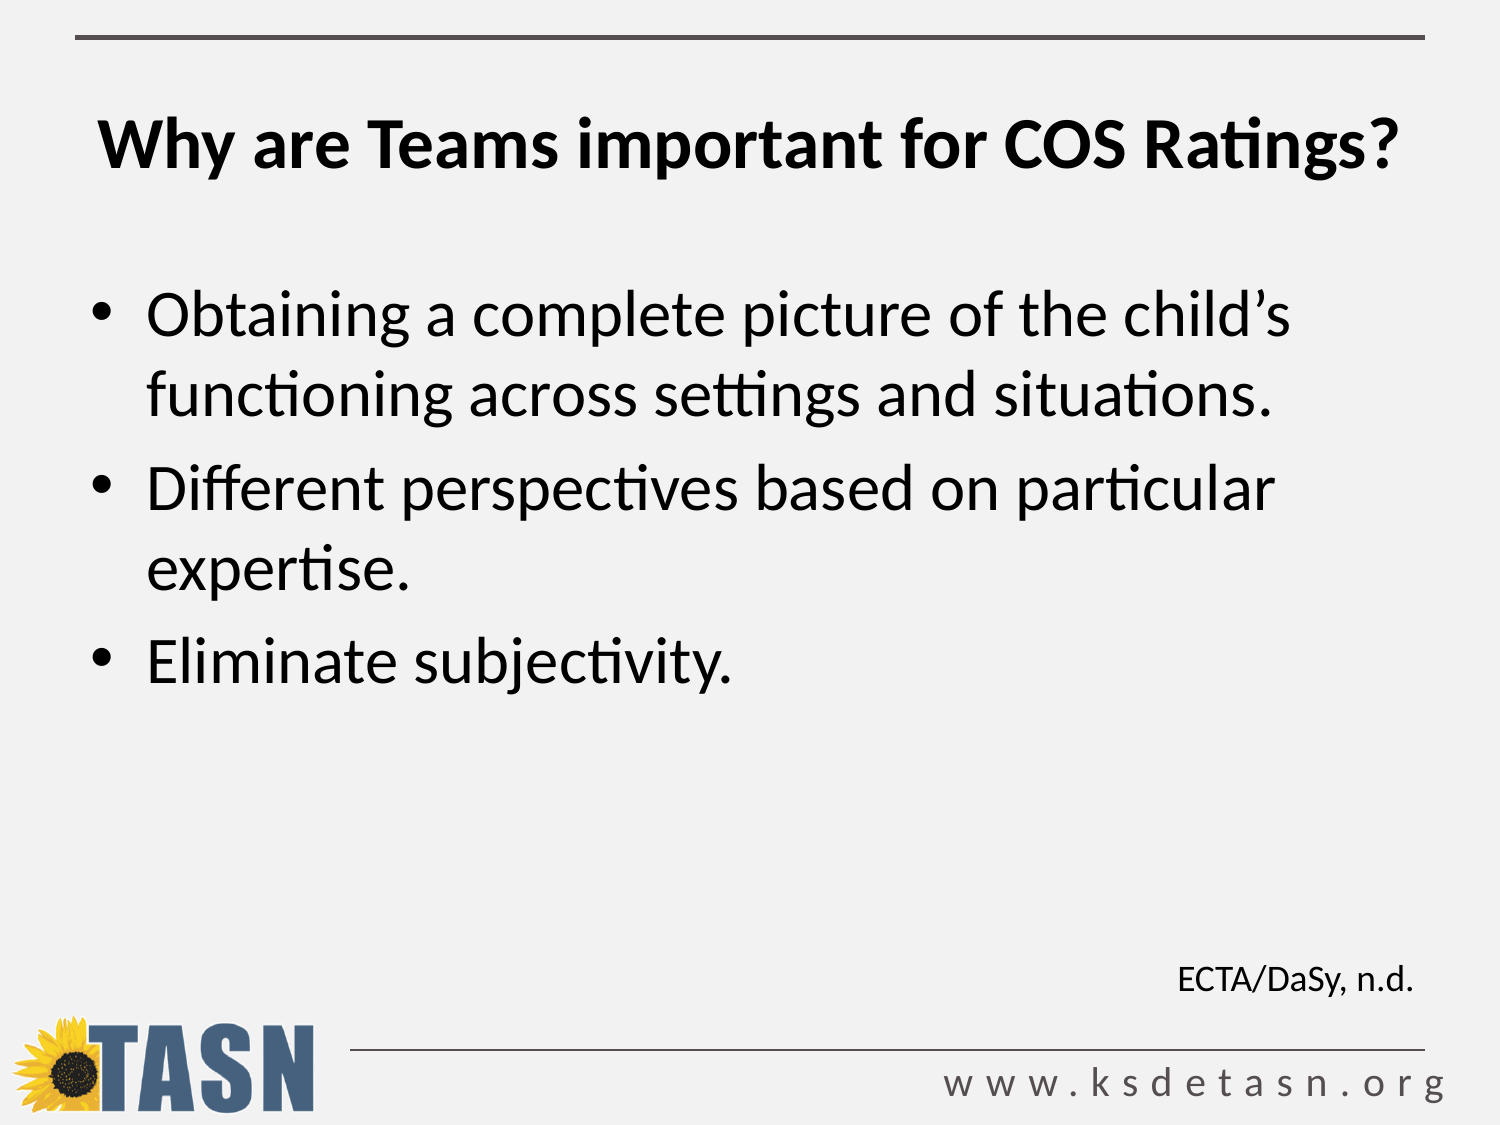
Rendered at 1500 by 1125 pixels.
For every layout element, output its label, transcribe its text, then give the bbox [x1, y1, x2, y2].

picture [12, 1015, 338, 1117]
text_box ECTA/DaSy, n.d. [1162, 946, 1500, 1007]
list Obtaining a complete picture of the child’s functioning across settings and situations. Different perspectives based on particular expertise. Eliminate subjectivity. [75, 262, 1425, 1005]
title Why are Teams important for COS Ratings? [75, 45, 1425, 233]
